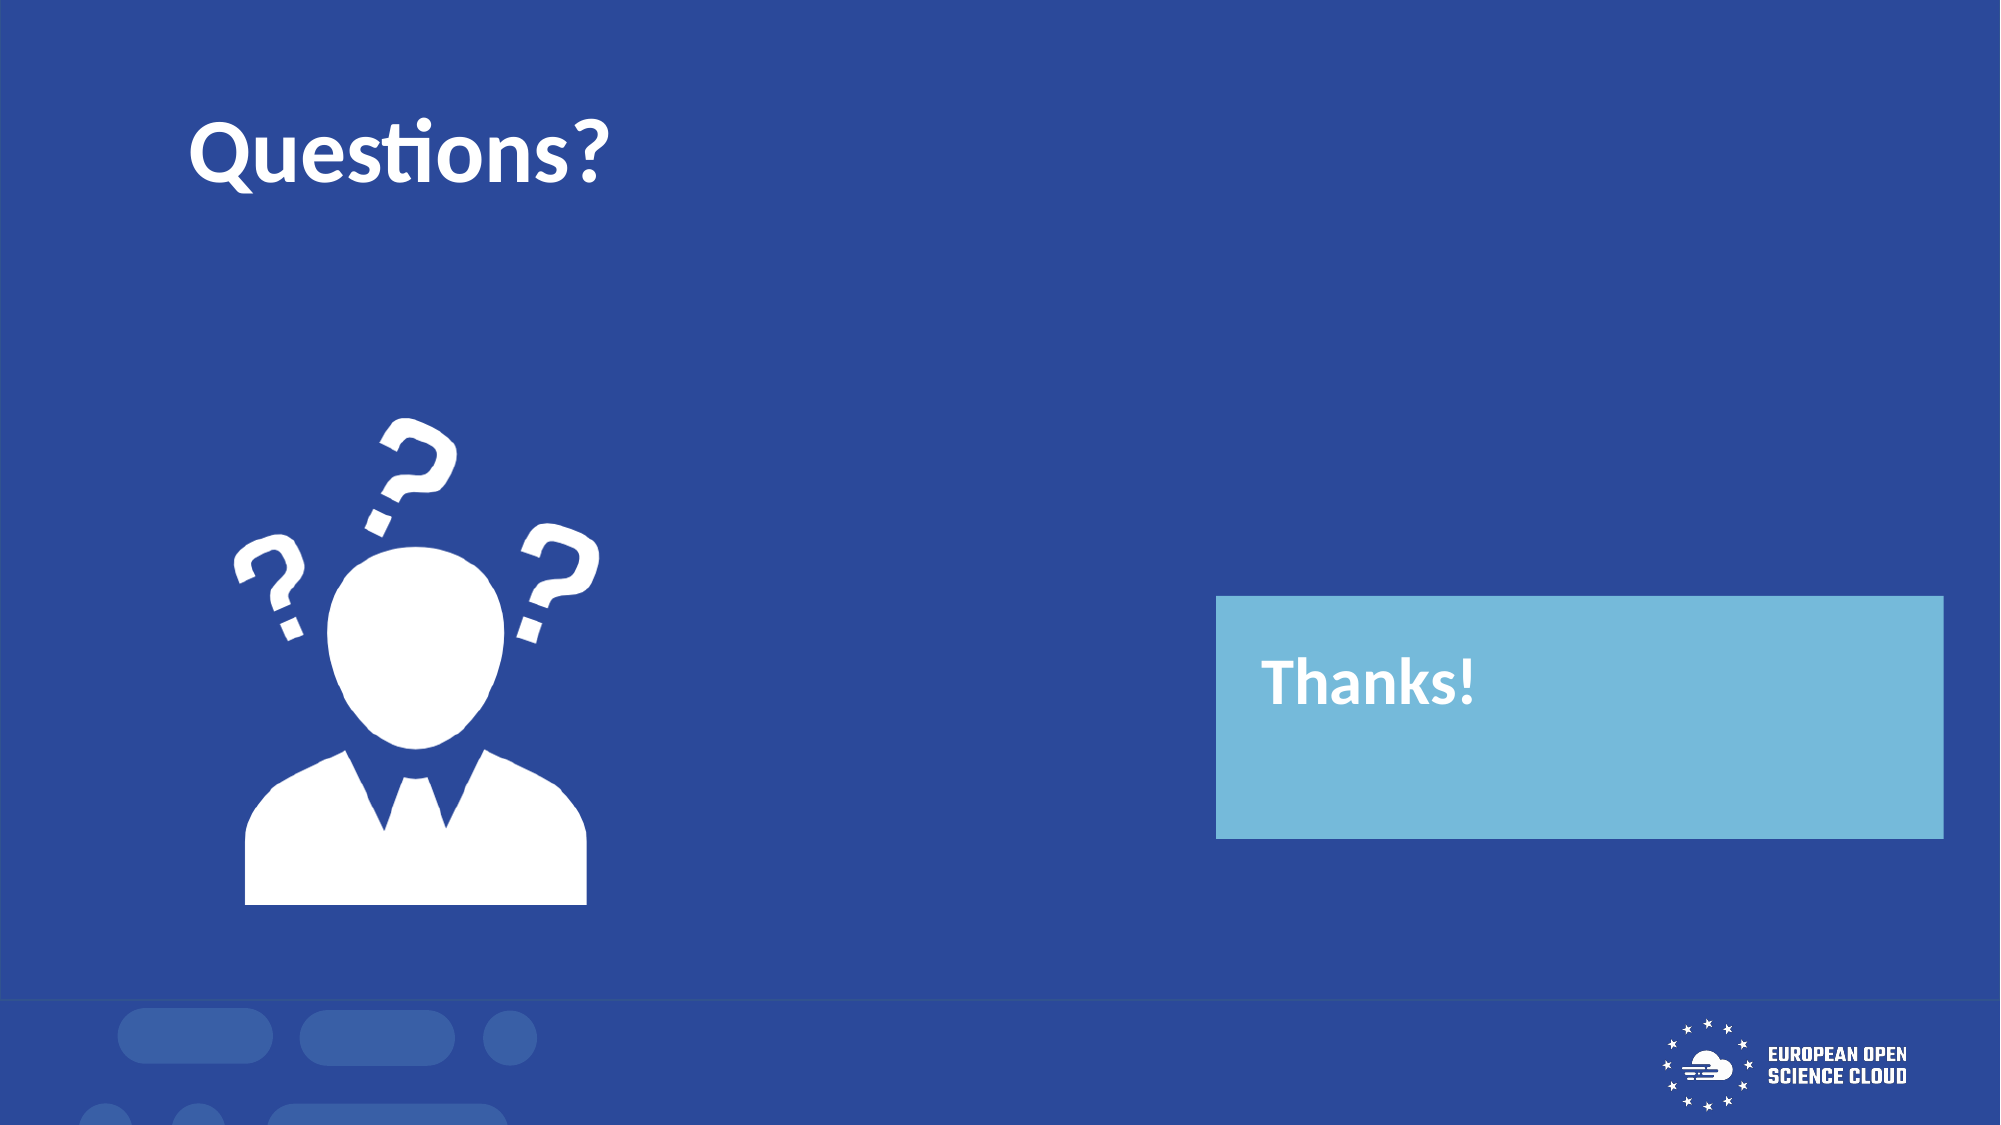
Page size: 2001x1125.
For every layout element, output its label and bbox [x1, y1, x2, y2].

picture [0, 1, 2000, 1000]
picture [1661, 1018, 1906, 1112]
